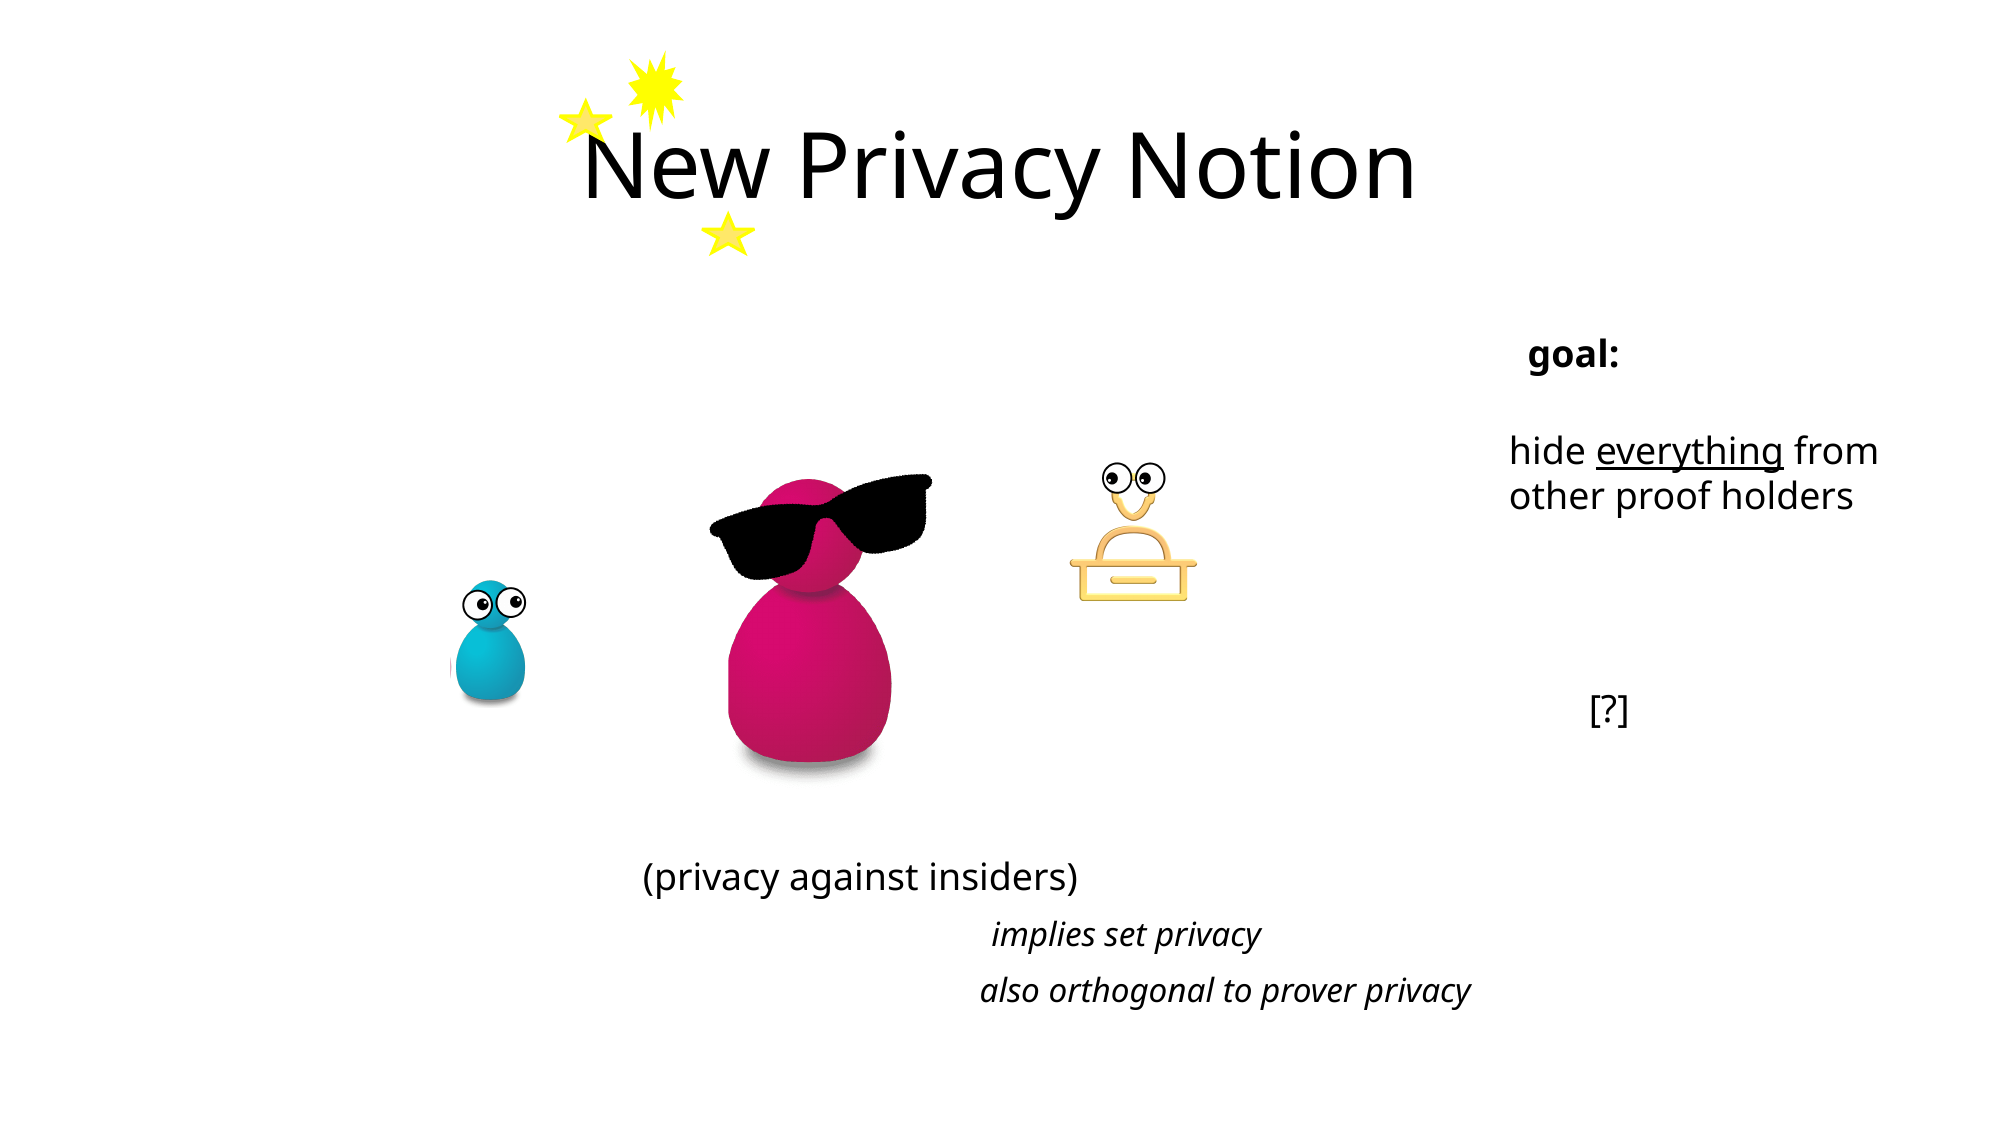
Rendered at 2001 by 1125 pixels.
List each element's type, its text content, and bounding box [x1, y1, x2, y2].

text_box [558, 97, 613, 144]
title New Privacy Notion [137, 59, 1863, 278]
text_box [624, 49, 688, 133]
text_box (privacy against insiders) [628, 845, 1343, 906]
picture [1057, 460, 1211, 614]
text_box implies set privacy [976, 906, 1277, 961]
text_box [701, 210, 756, 257]
text_box also orthogonal to prover privacy [964, 961, 1487, 1017]
text_box hide everything from other proof holders [1494, 419, 1904, 525]
text_box goal: [1504, 322, 1643, 382]
text_box [?] [1573, 677, 1645, 738]
picture [677, 380, 974, 789]
picture [449, 574, 532, 709]
